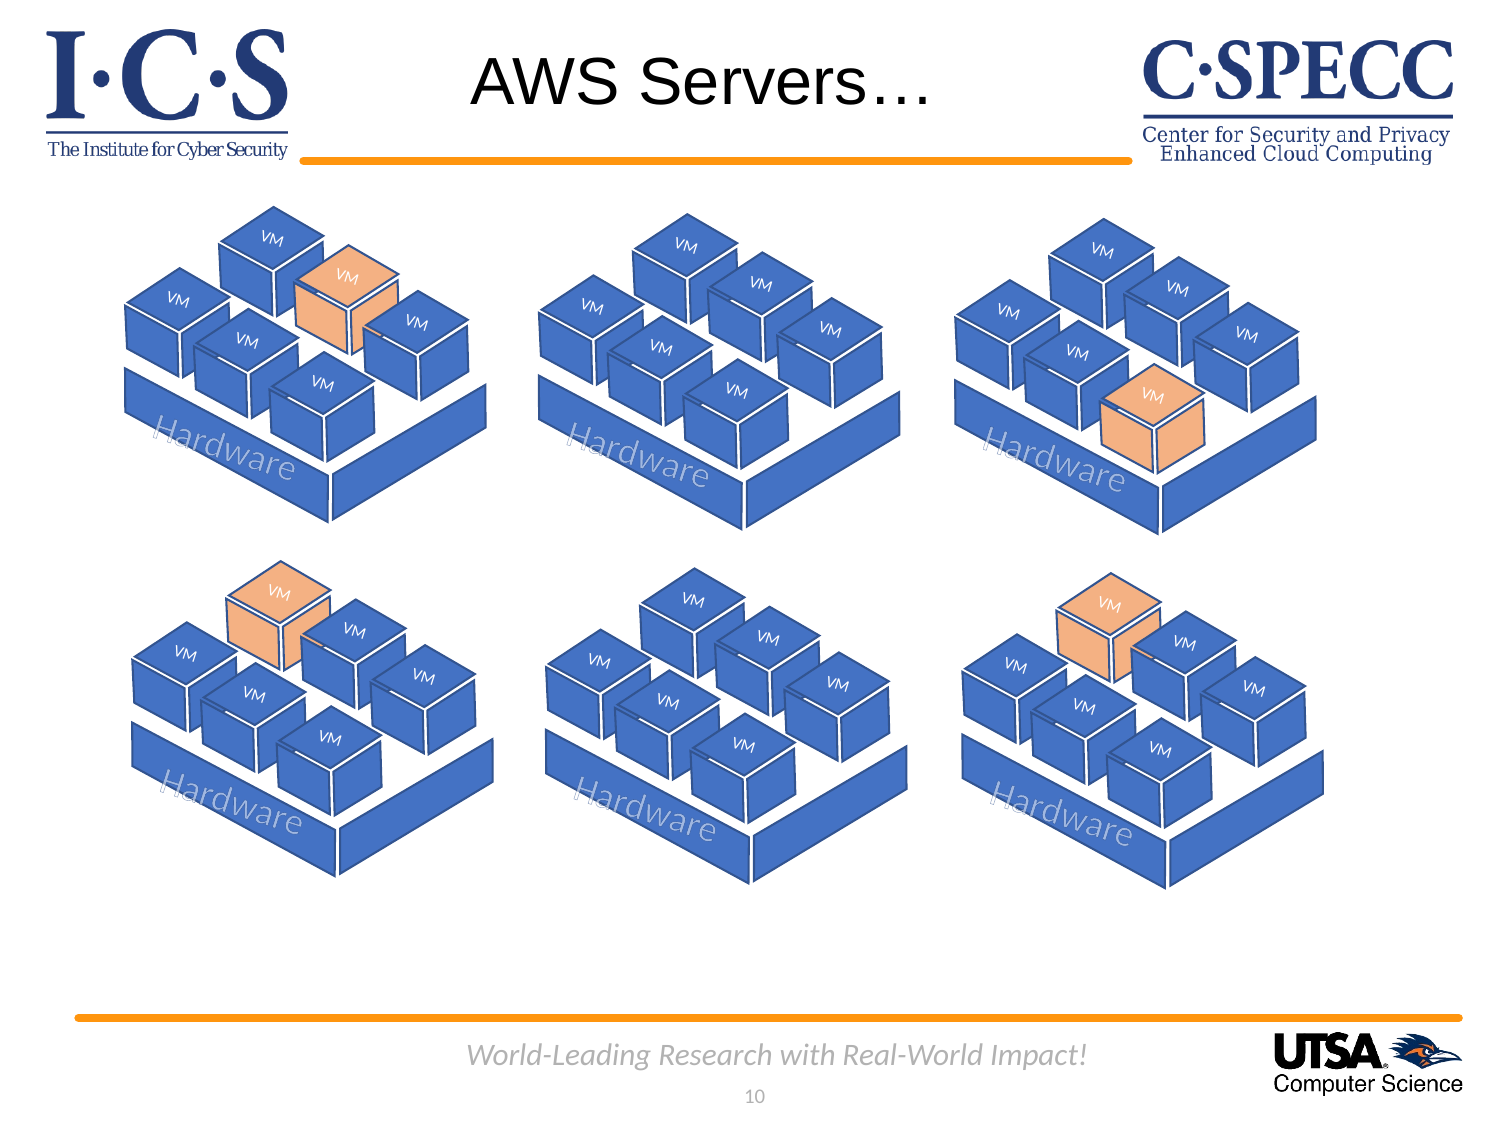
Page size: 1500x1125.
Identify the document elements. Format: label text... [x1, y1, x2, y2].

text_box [936, 220, 1322, 524]
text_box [943, 574, 1329, 879]
footer World-Leading Research with Real-World Impact! [450, 1023, 1105, 1084]
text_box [527, 569, 913, 874]
picture [46, 29, 288, 160]
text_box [520, 215, 906, 520]
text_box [106, 208, 492, 512]
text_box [113, 562, 499, 867]
picture [1264, 1022, 1473, 1098]
picture [1143, 40, 1453, 165]
title AWS Servers… [298, 51, 1108, 127]
slide_number 10 [719, 1084, 781, 1125]
